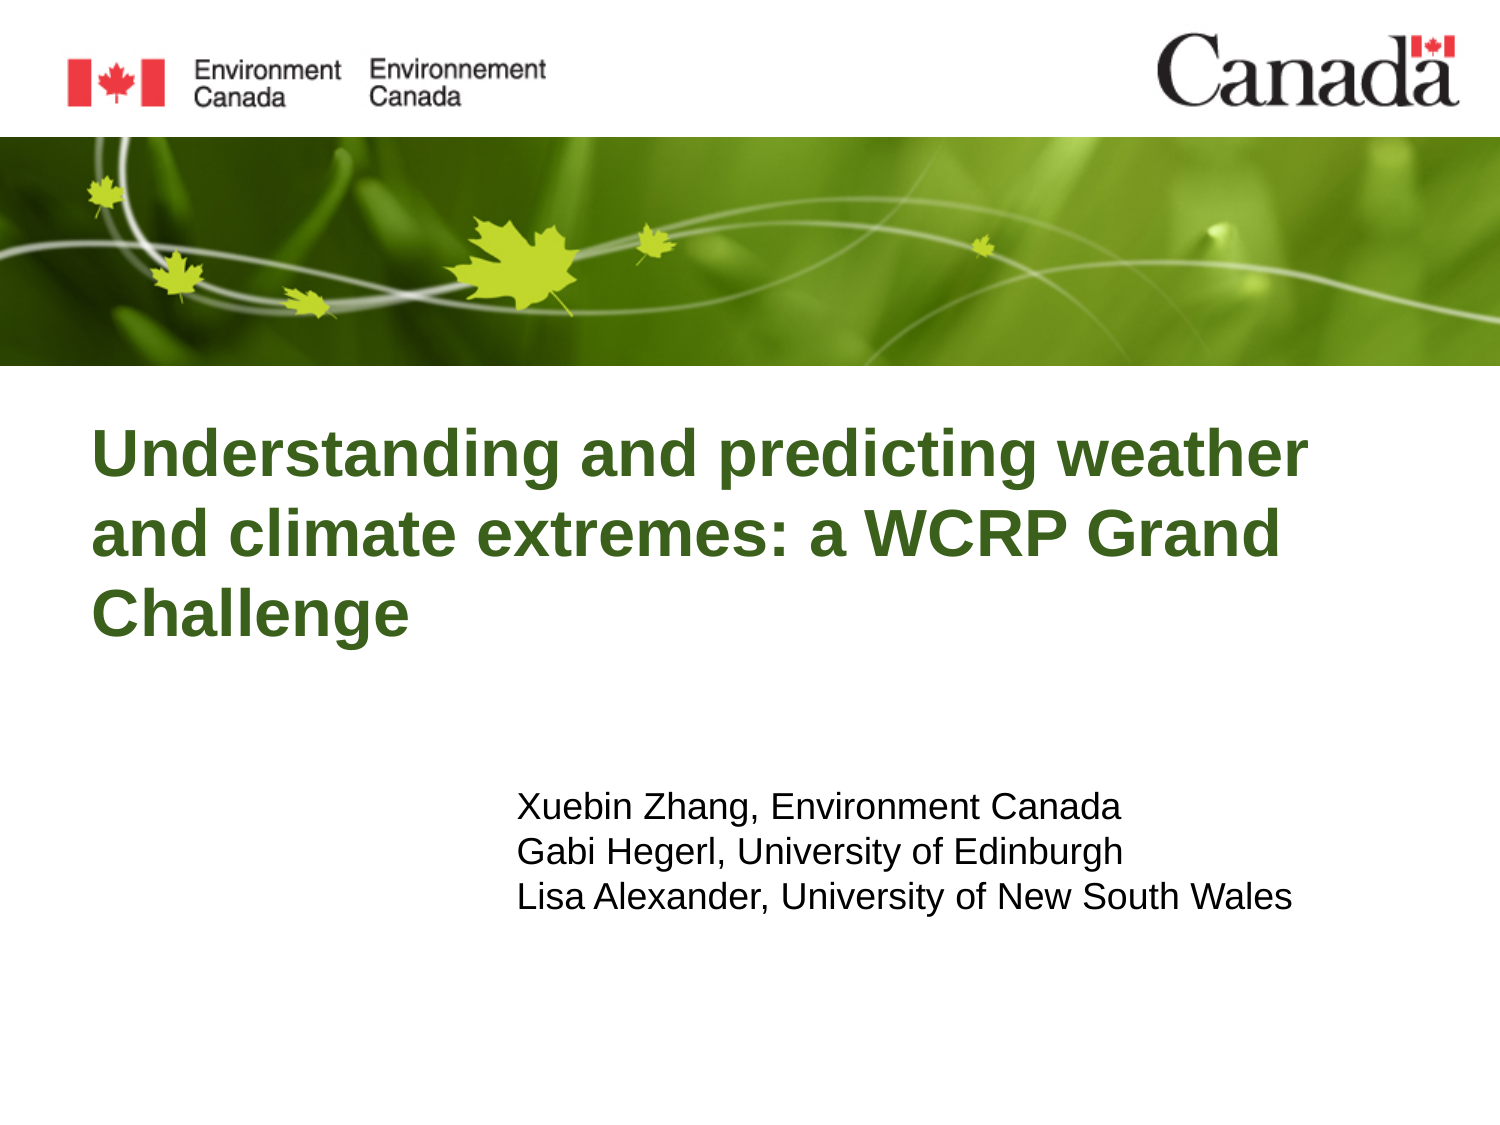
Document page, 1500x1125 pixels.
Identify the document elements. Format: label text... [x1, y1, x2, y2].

title Understanding and predicting weather and climate extremes: a WCRP Grand Challenge [76, 385, 1447, 674]
picture [0, 0, 1500, 131]
text_box Xuebin Zhang, Environment Canada Gabi Hegerl, University of Edinburgh Lisa Alexander, University of New South Wales [501, 775, 1329, 925]
picture [0, 137, 1500, 366]
